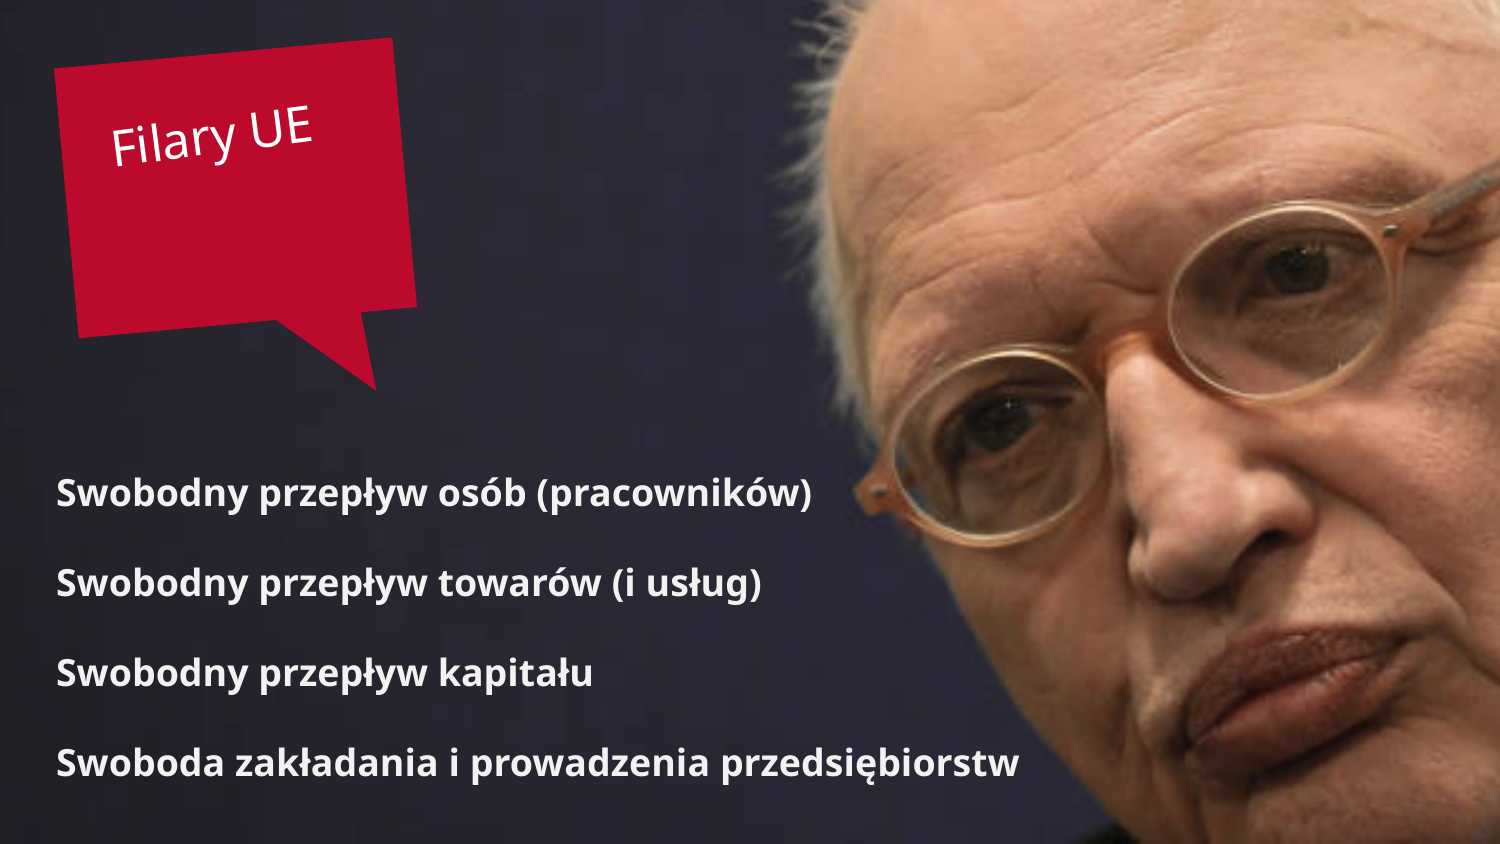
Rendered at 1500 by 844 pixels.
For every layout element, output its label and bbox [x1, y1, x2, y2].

picture [0, 0, 1500, 844]
text_box [64, 46, 436, 318]
